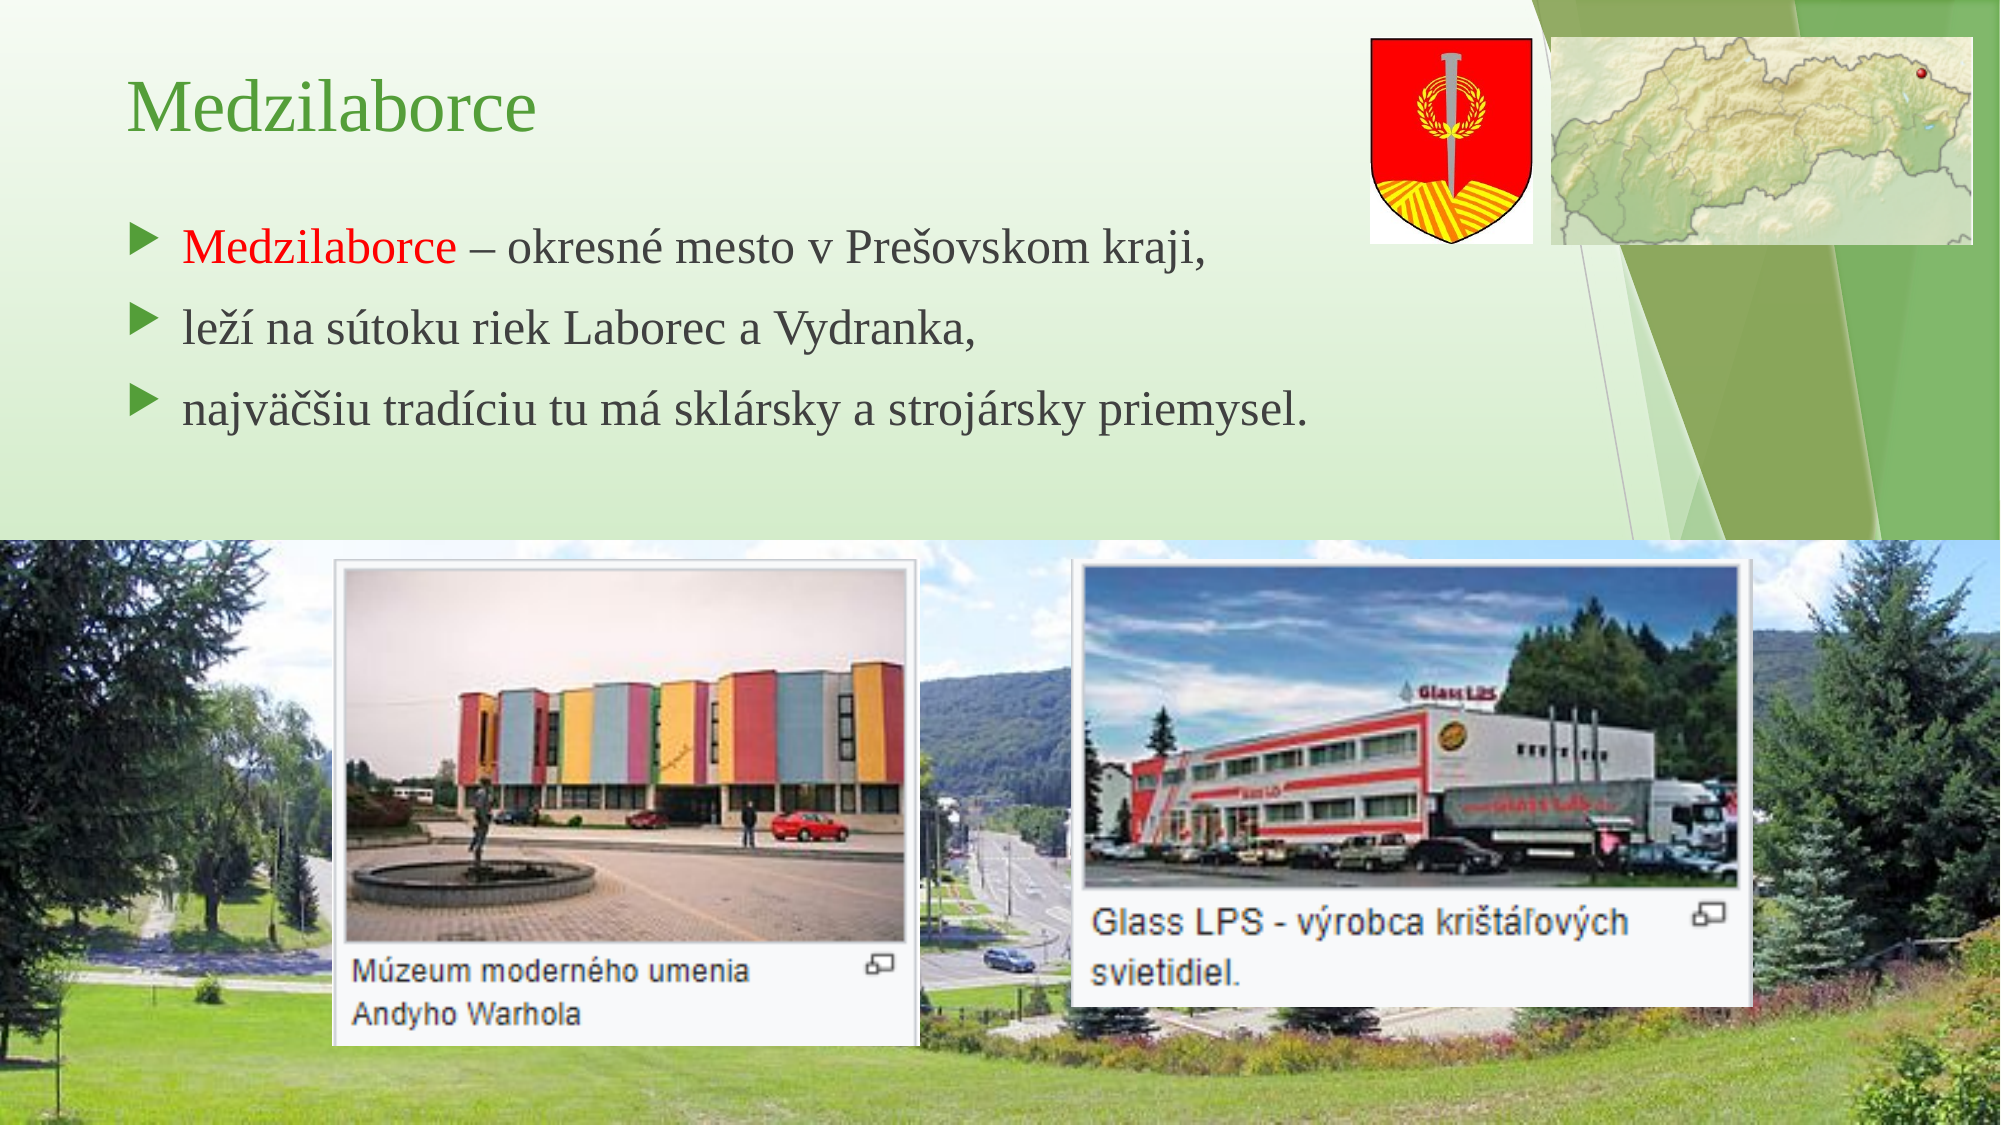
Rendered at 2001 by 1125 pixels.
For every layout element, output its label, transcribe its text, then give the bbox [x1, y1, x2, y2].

picture [0, 540, 2000, 1125]
picture [1369, 36, 1533, 244]
picture [1551, 36, 1973, 246]
text_box Medzilaborce [111, 49, 827, 172]
list Medzilaborce – okresné mesto v Prešovskom kraji, leží na sútoku riek Laborec a Vydranka, najväčšiu tradíciu tu má sklársky a strojársky priemysel. [111, 205, 1762, 539]
